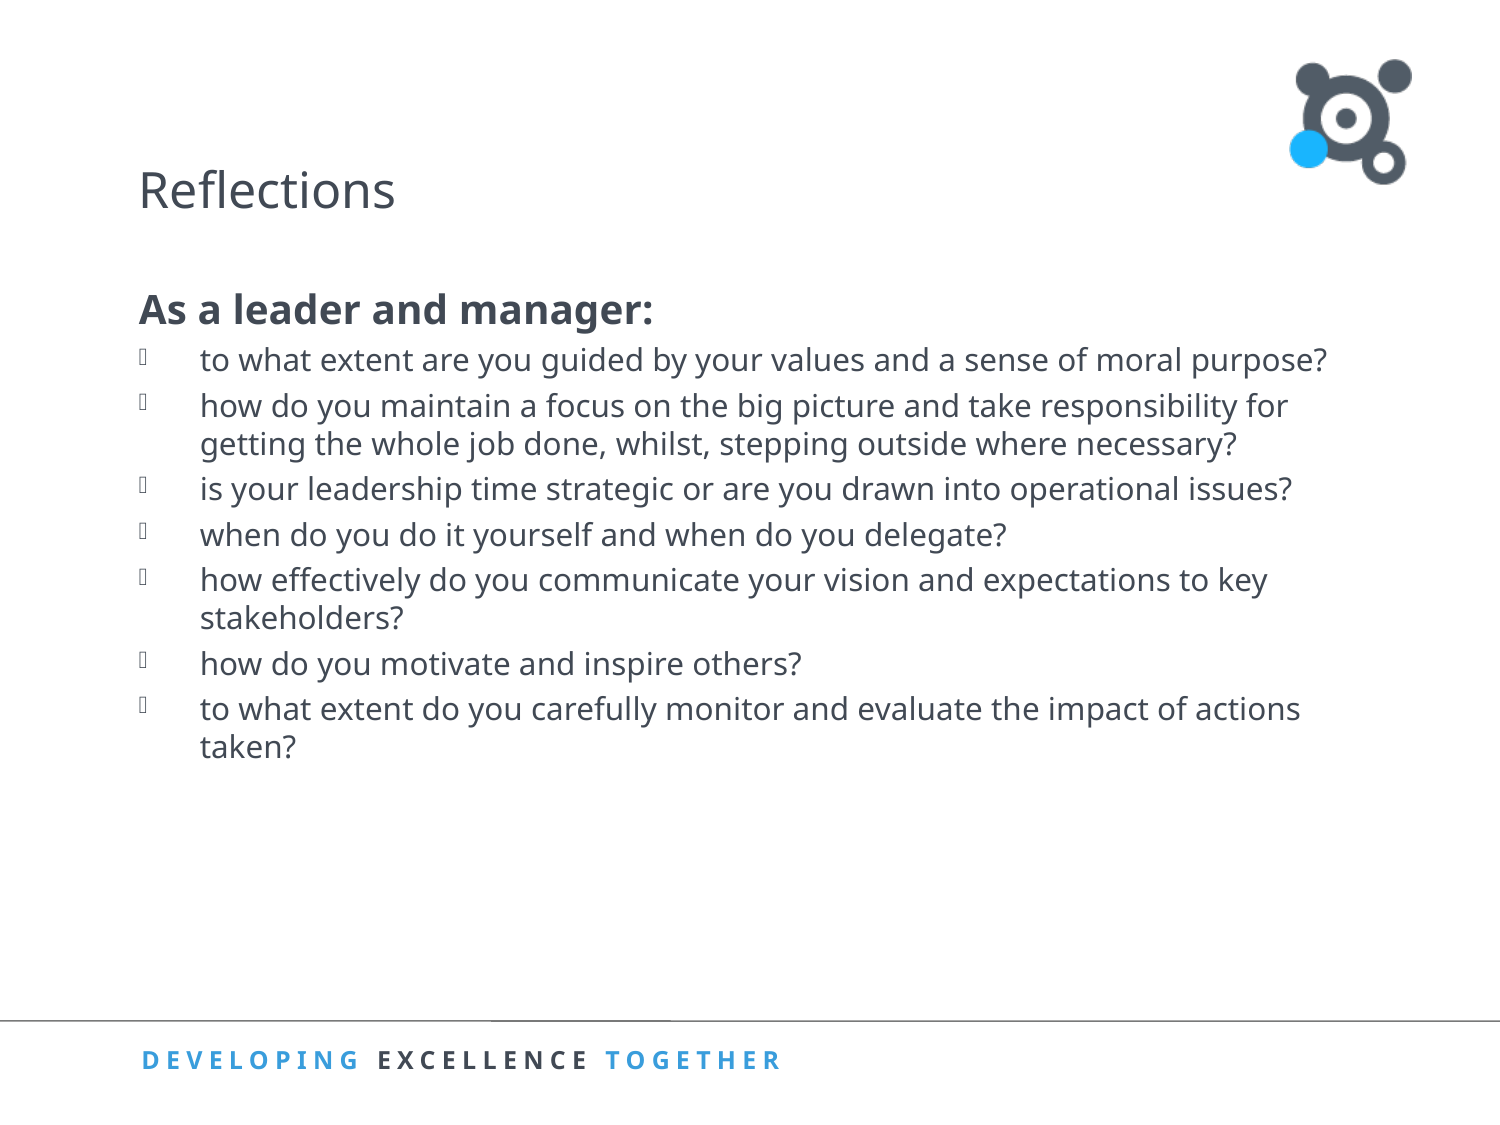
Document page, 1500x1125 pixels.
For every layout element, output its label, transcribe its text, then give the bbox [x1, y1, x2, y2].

title Reflections [124, 141, 1140, 219]
list As a leader and manager: to what extent are you guided by your values and a sense of moral purpose? how do you maintain a focus on the big picture and take responsibility for getting the whole job done, whilst, stepping outside where necessary? is your leadership time strategic or are you drawn into operational issues? when do you do it yourself and when do you delegate? how effectively do you communicate your vision and expectations to key stakeholders? how do you motivate and inspire others? to what extent do you carefully monitor and evaluate the impact of actions taken? [123, 219, 1388, 898]
picture [1288, 58, 1412, 186]
